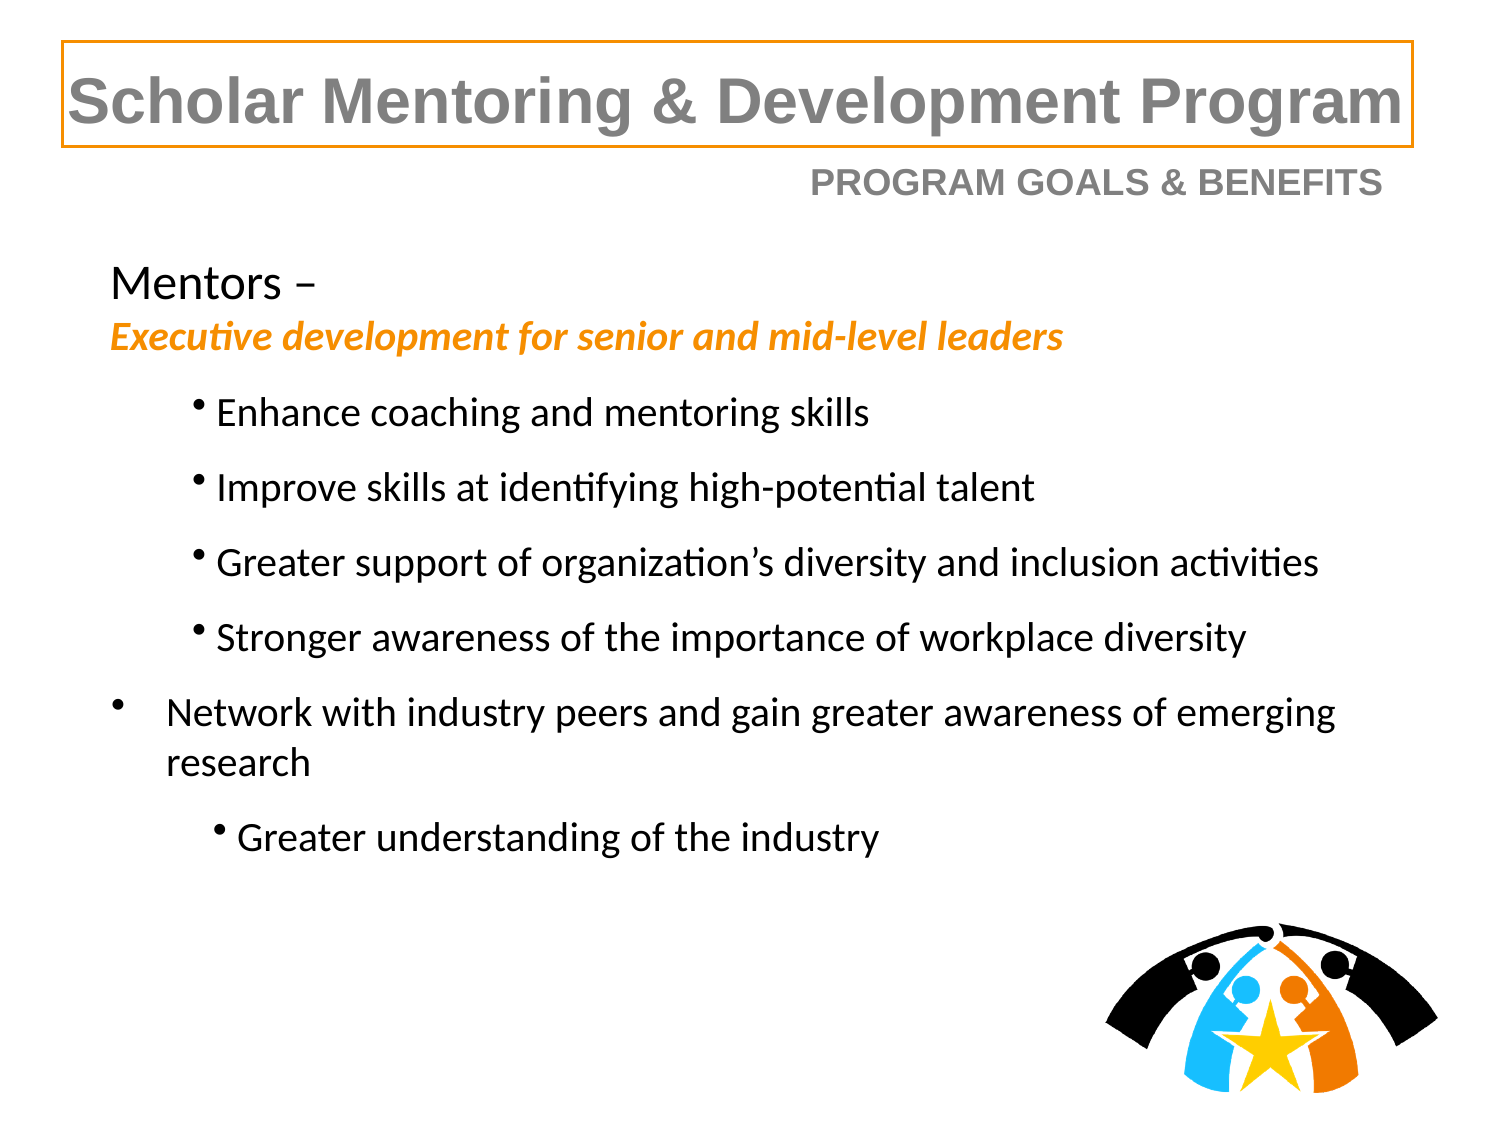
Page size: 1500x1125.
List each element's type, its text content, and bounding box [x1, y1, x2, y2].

picture [1105, 923, 1438, 1093]
text_box Scholar Mentoring & Development Program [52, 35, 1468, 160]
text_box [62, 41, 1413, 147]
text_box PROGRAM GOALS & BENEFITS [767, 160, 1399, 211]
text_box Mentors – Executive development for senior and mid-level leaders Enhance coaching and mentoring skills Improve skills at identifying high-potential talent Greater support of organization’s diversity and inclusion activities Stronger awareness of the importance of workplace diversity Network with industry peers and gain greater awareness of emerging research Greater understanding of the industry [94, 241, 1416, 867]
